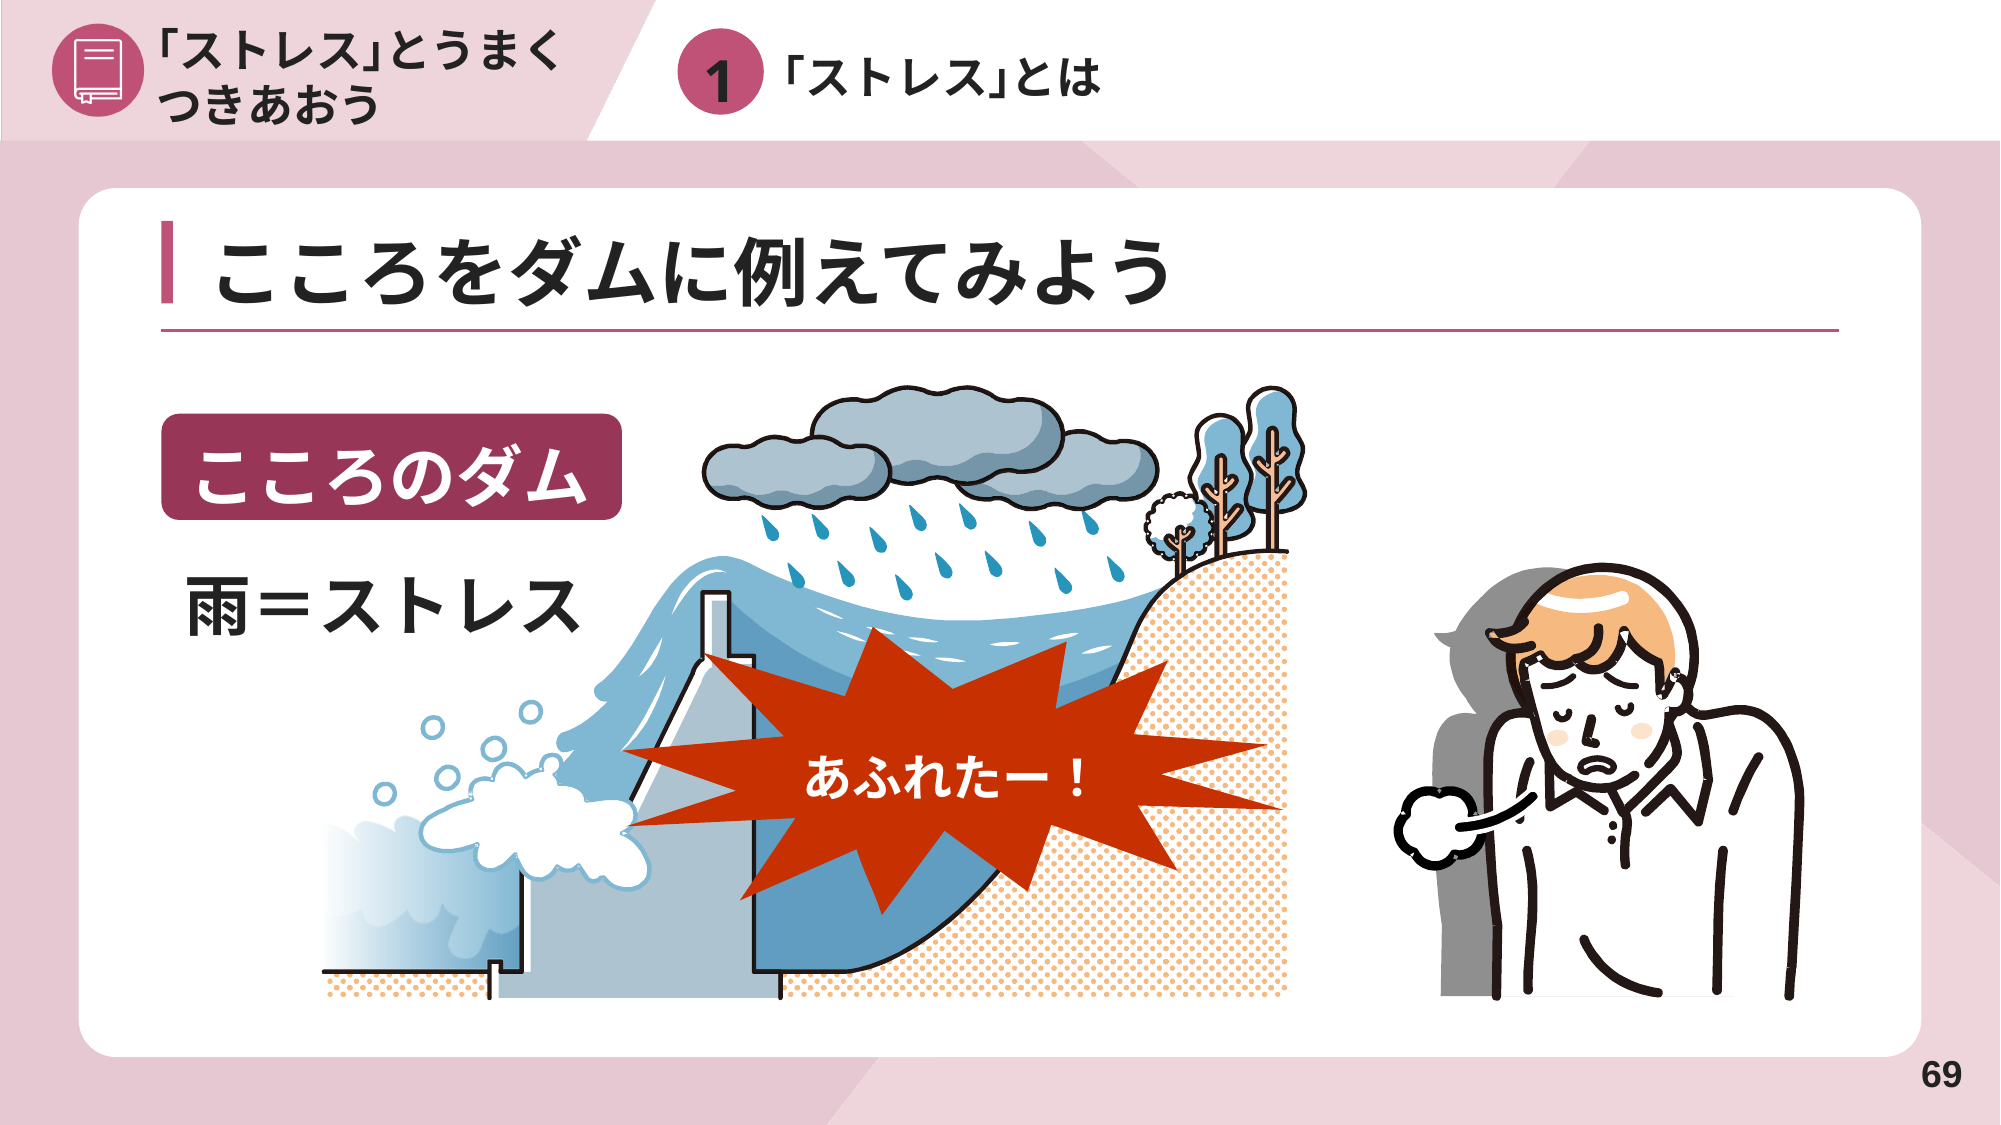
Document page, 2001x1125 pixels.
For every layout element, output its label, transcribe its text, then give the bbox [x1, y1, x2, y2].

text_box 雨＝ストレス [184, 563, 314, 644]
slide_number 68 [1897, 1042, 1963, 1103]
list 1 [677, 43, 764, 115]
list ｢ストレス｣とは [782, 49, 1898, 105]
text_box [161, 413, 623, 521]
picture [0, 0, 2000, 1125]
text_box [161, 220, 1839, 331]
